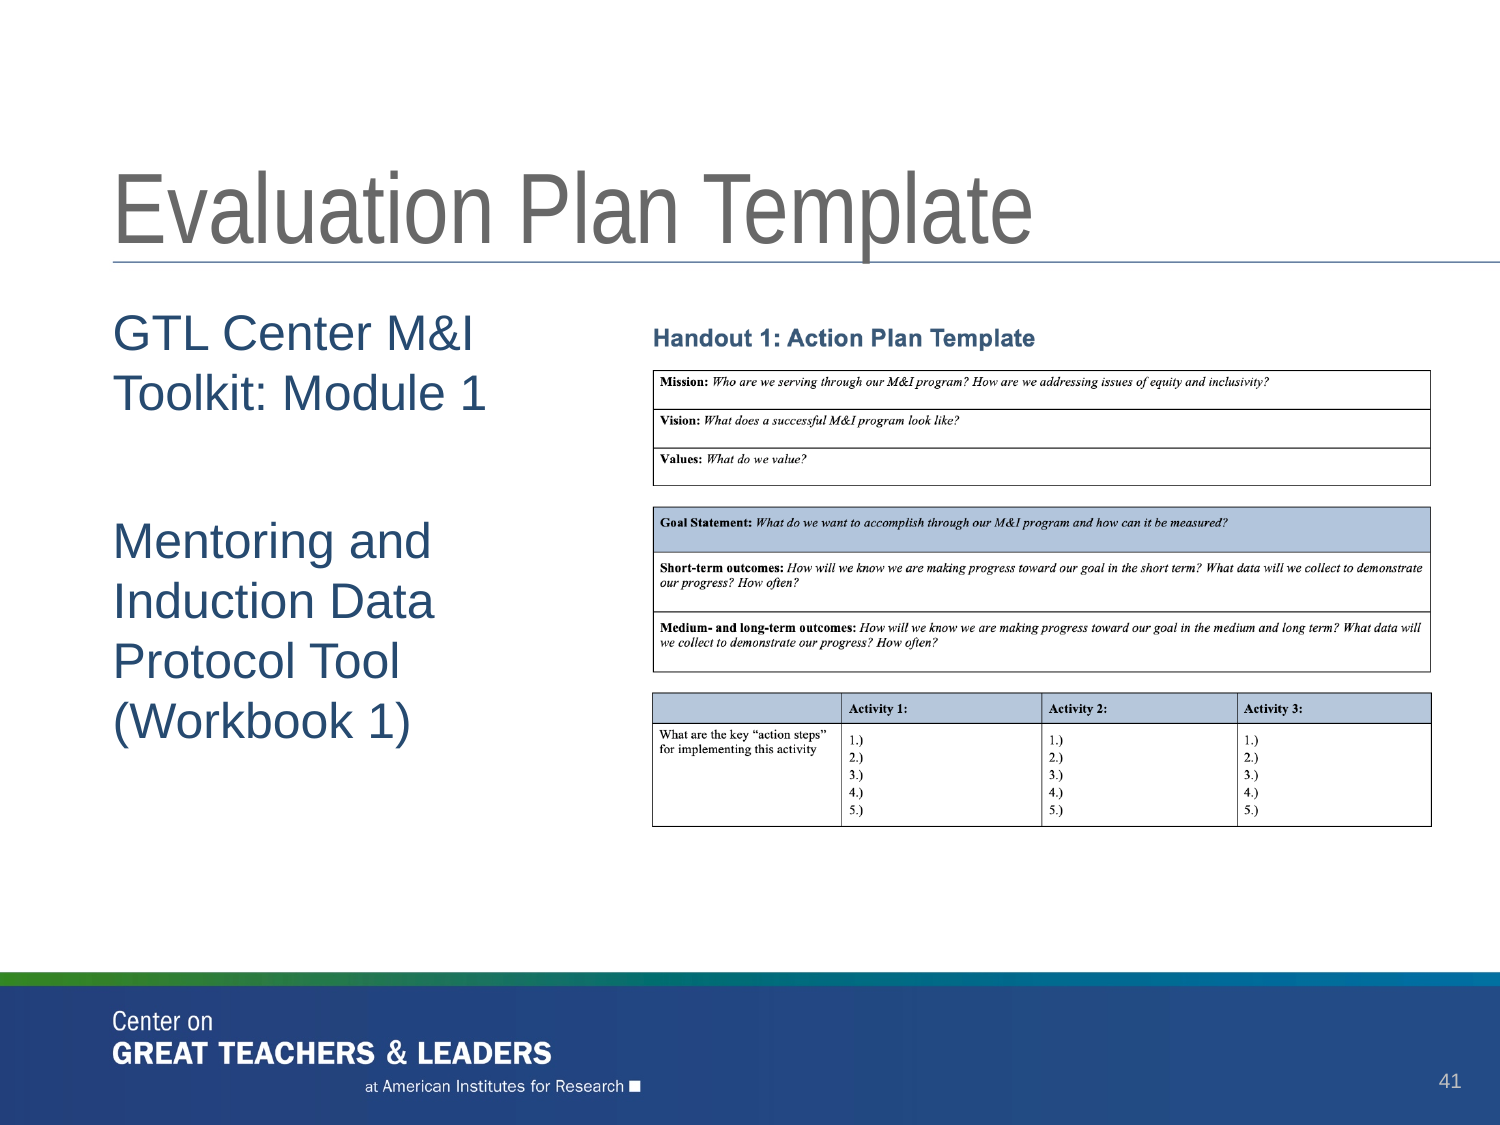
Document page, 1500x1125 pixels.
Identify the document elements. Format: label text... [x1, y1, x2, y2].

list GTL Center M&I Toolkit: Module 1 Mentoring and Induction Data Protocol Tool (Workbook 1) [112, 300, 614, 970]
slide_number 41 [1436, 1067, 1462, 1093]
title Evaluation Plan Template [112, 19, 1463, 265]
picture [0, 0, 1500, 1125]
